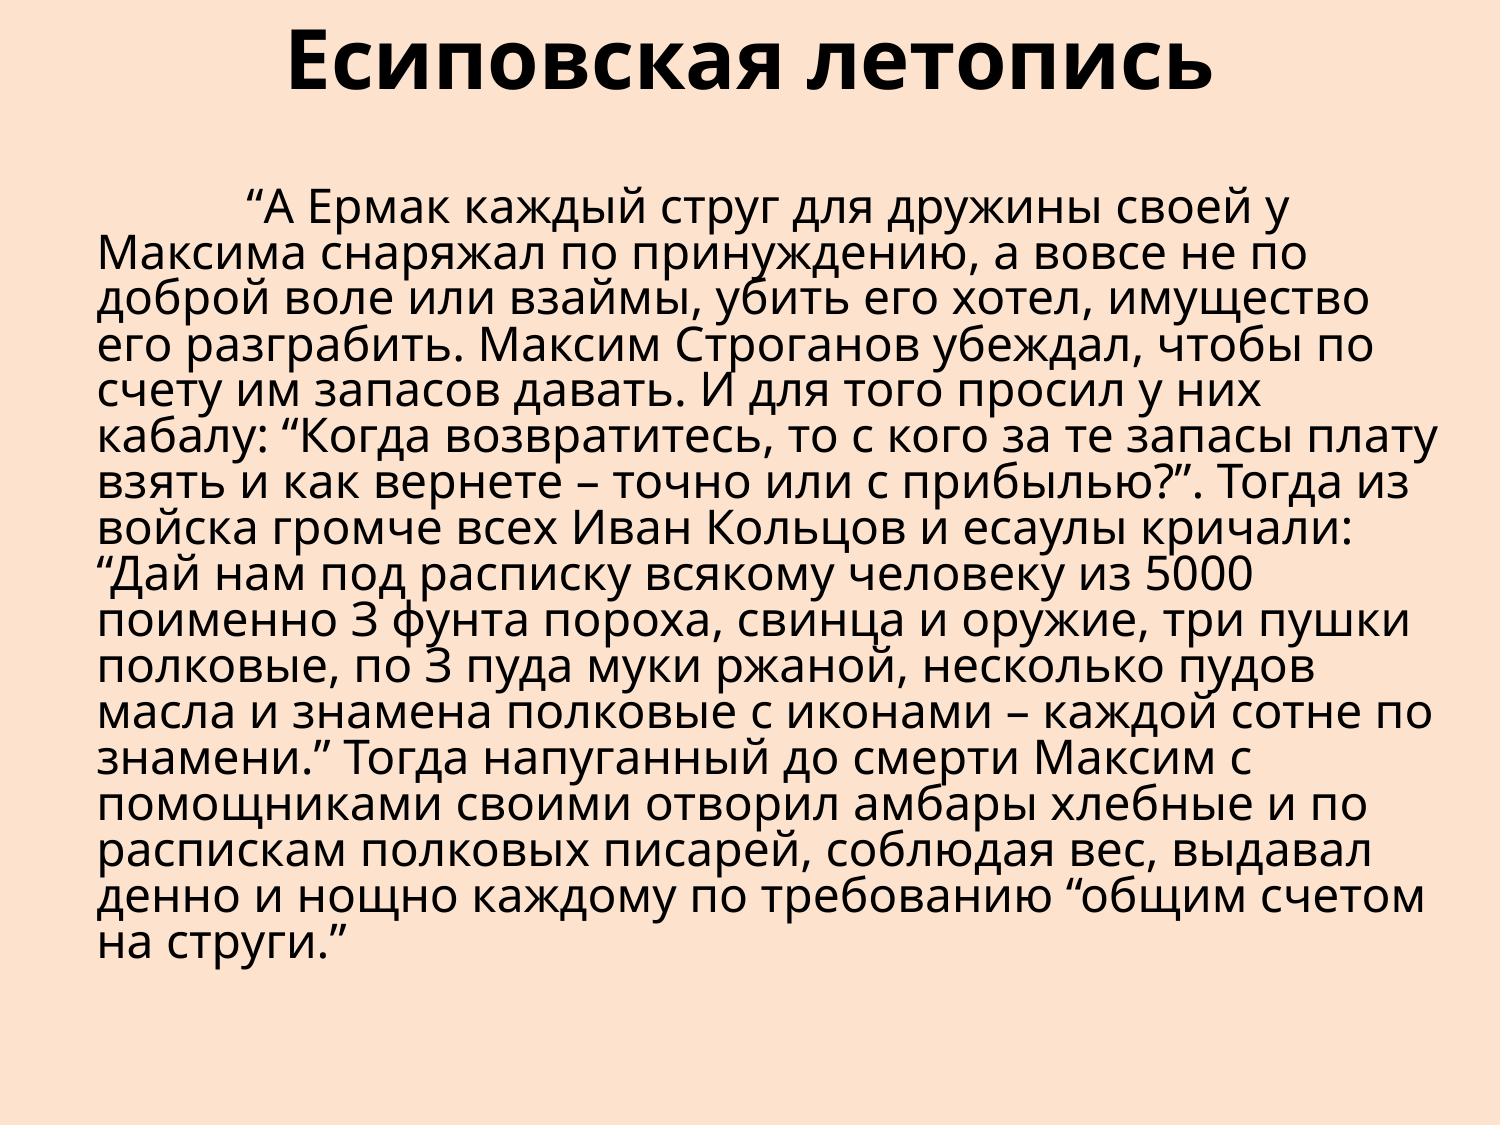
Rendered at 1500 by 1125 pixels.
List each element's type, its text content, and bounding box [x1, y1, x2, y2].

title Есиповская летопись [75, 24, 1425, 137]
list “А Ермак каждый струг для дружины своей у Максима снаряжал по принуждению, а вовсе не по доброй воле или взаймы, убить его хотел, имущество его разграбить. Максим Строганов убеждал, чтобы по счету им запасов давать. И для того просил у них кабалу: “Когда возвратитесь, то с кого за те запасы плату взять и как вернете – точно или с прибылью?”. Тогда из войска громче всех Иван Кольцов и есаулы кричали: “Дай нам под расписку всякому человеку из 5000 поименно З фунта пороха, свинца и оружие, три пушки полковые, по З пуда муки ржаной, несколько пудов масла и знамена полковые с иконами – каждой сотне по знамени.” Тогда напуганный до смерти Максим с помощниками своими отворил амбары хлебные и по распискам полковых писарей, соблюдая вес, выдавал денно и нощно каждому по требованию “общим счетом на струги.” [24, 137, 1463, 1063]
